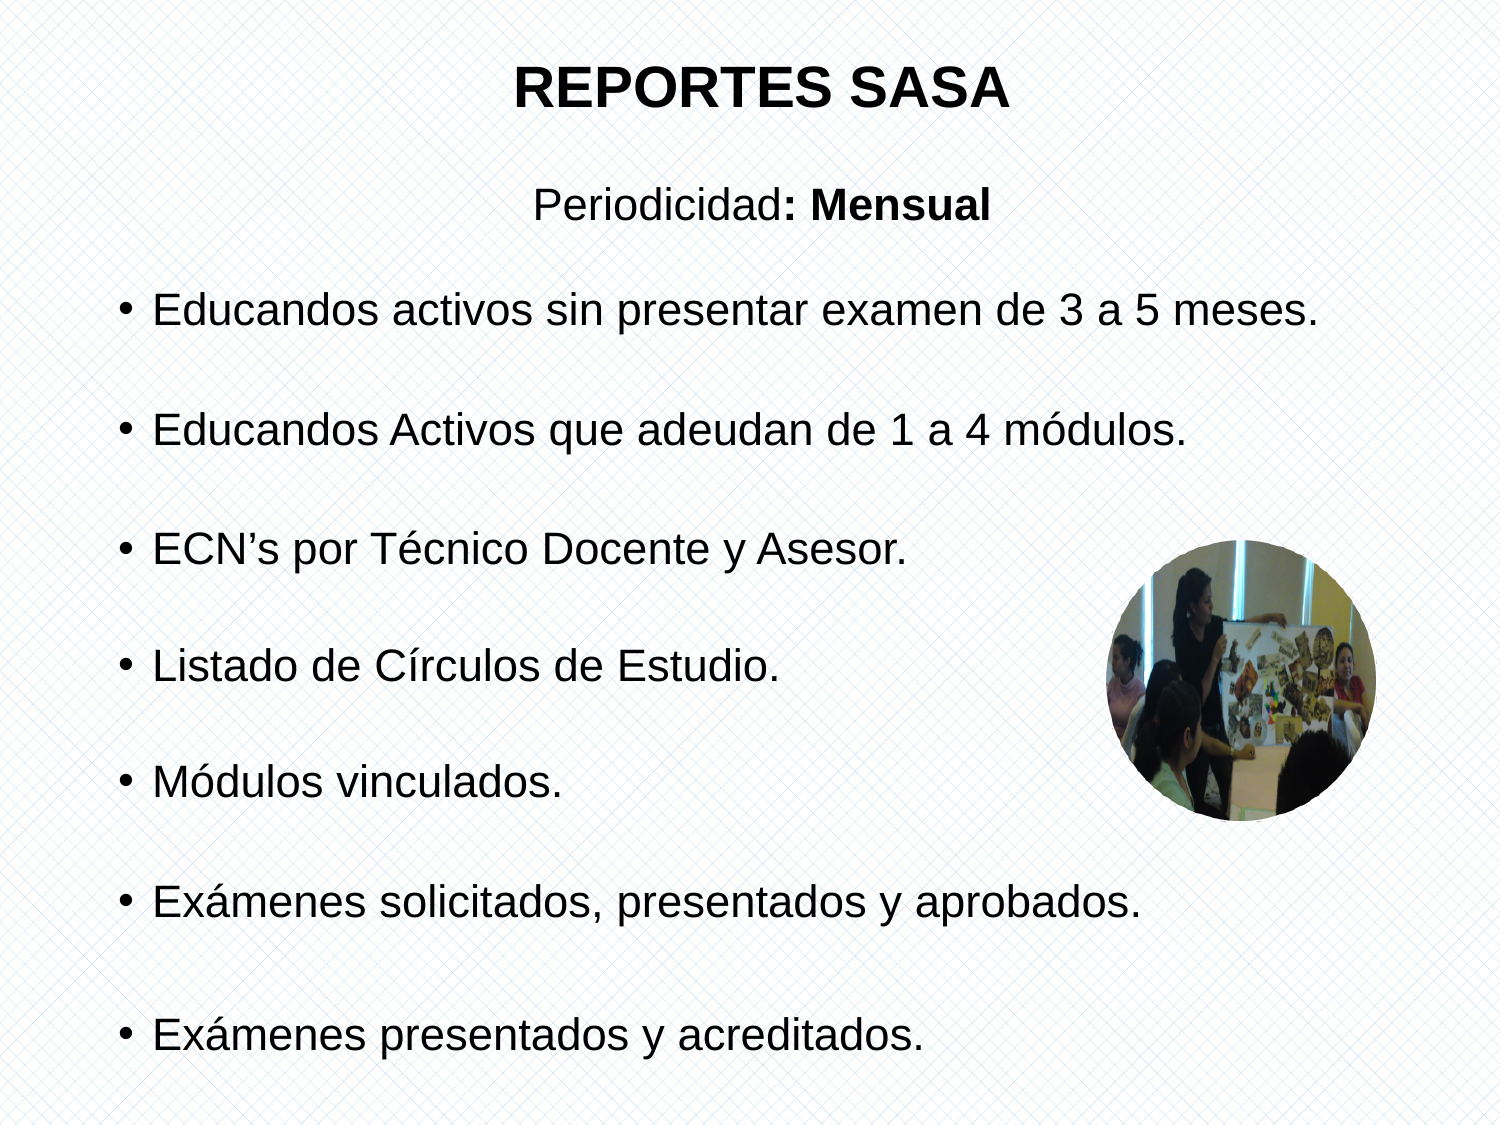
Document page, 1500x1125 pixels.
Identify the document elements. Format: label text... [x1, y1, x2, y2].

title REPORTES SASA [115, 32, 1410, 145]
list Periodicidad: Mensual Educandos activos sin presentar examen de 3 a 5 meses. Educandos Activos que adeudan de 1 a 4 módulos. ECN’s por Técnico Docente y Asesor. Listado de Círculos de Estudio. Módulos vinculados. Exámenes solicitados, presentados y aprobados. Exámenes presentados y acreditados. [103, 173, 1422, 1078]
picture [1104, 538, 1377, 822]
